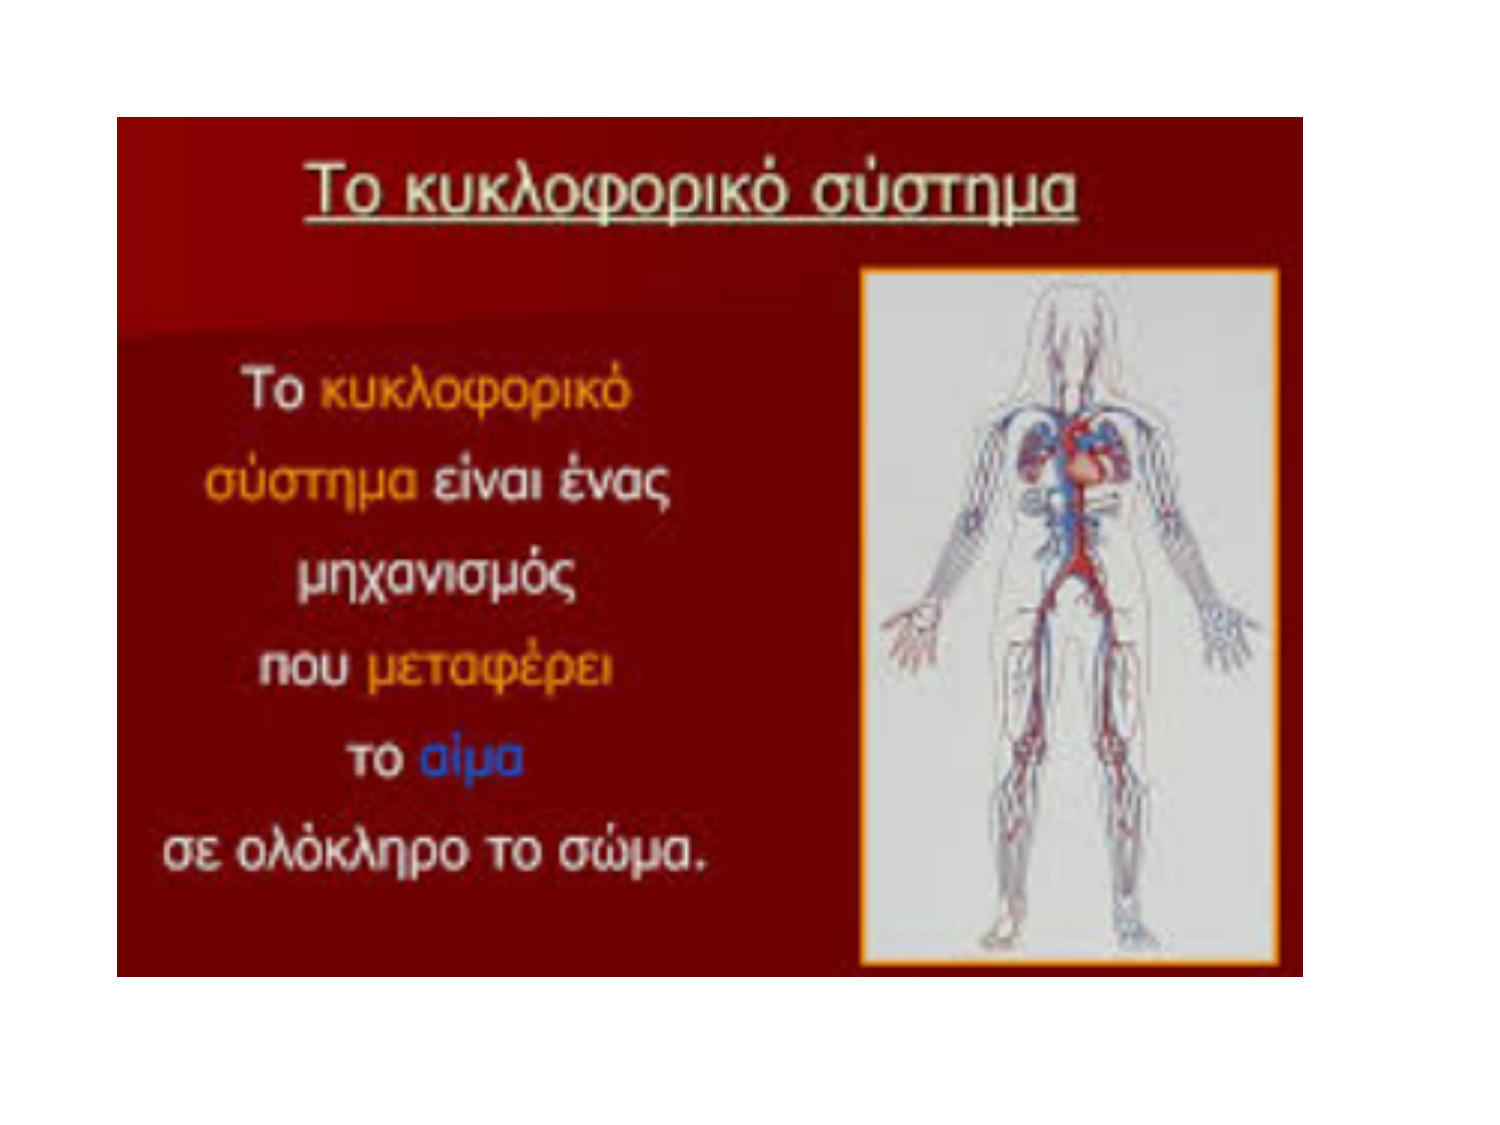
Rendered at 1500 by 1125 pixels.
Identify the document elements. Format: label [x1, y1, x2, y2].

picture [116, 116, 1303, 977]
